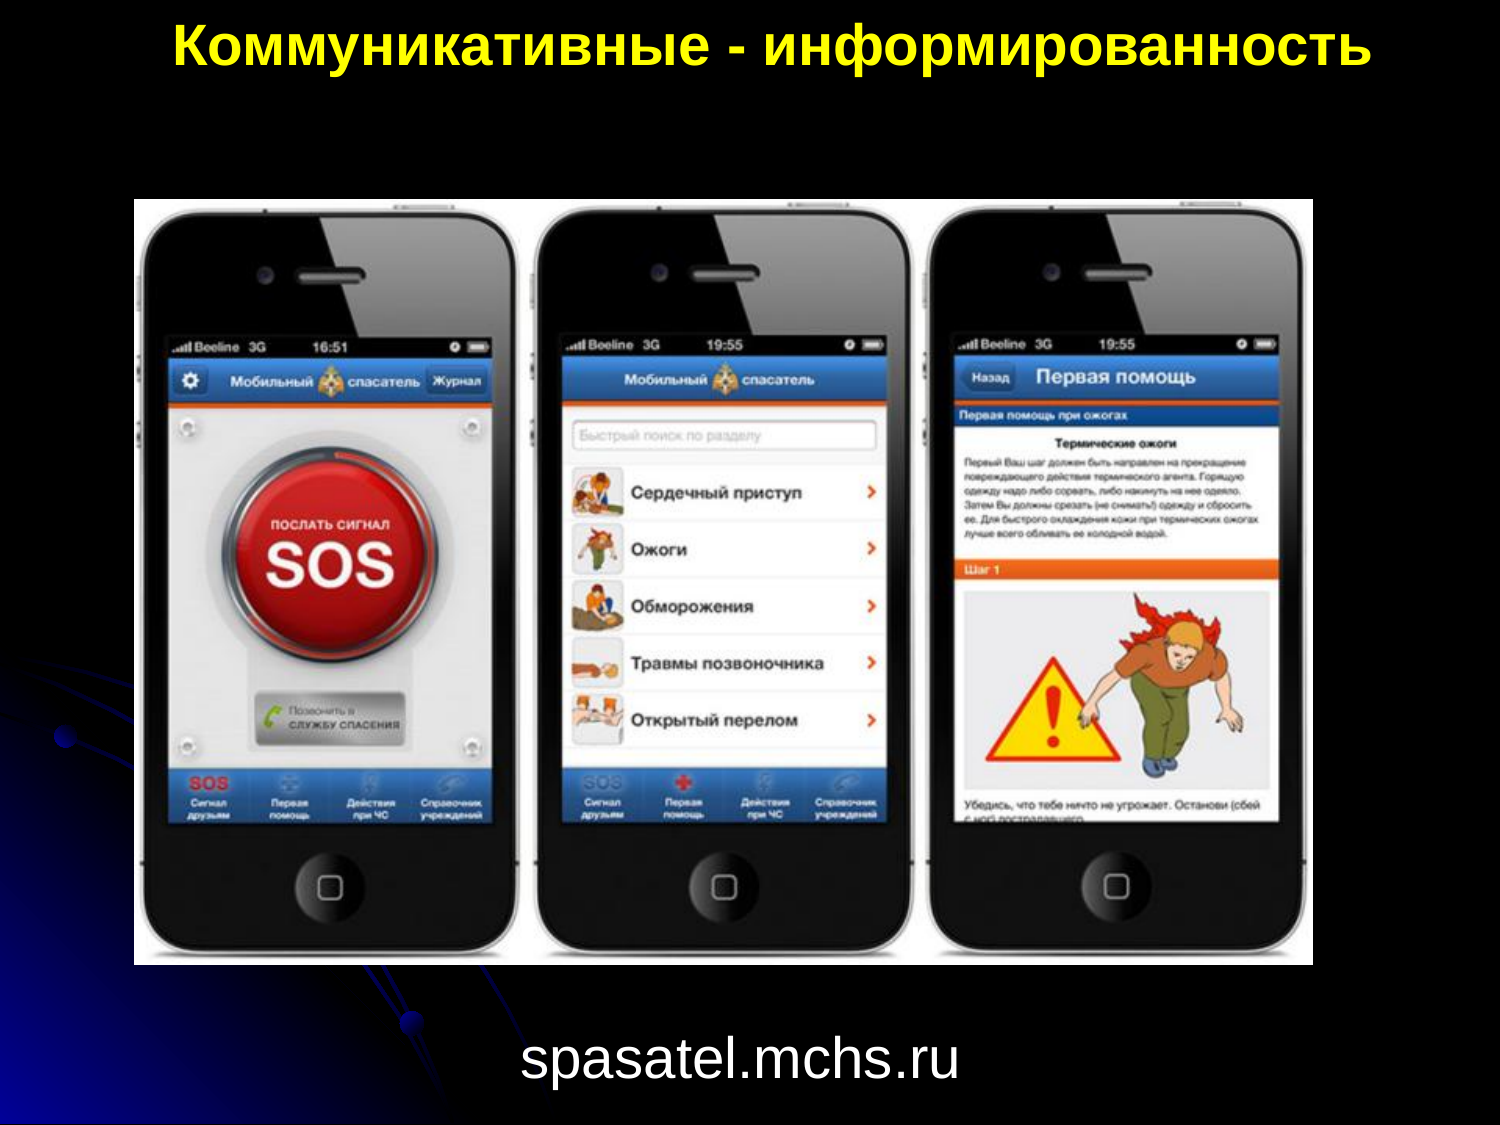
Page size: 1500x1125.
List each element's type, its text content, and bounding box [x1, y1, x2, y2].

text_box Коммуникативные - информированность [157, 0, 1389, 85]
text_box spasatel.mchs.ru [505, 1013, 977, 1098]
picture [134, 199, 1313, 965]
